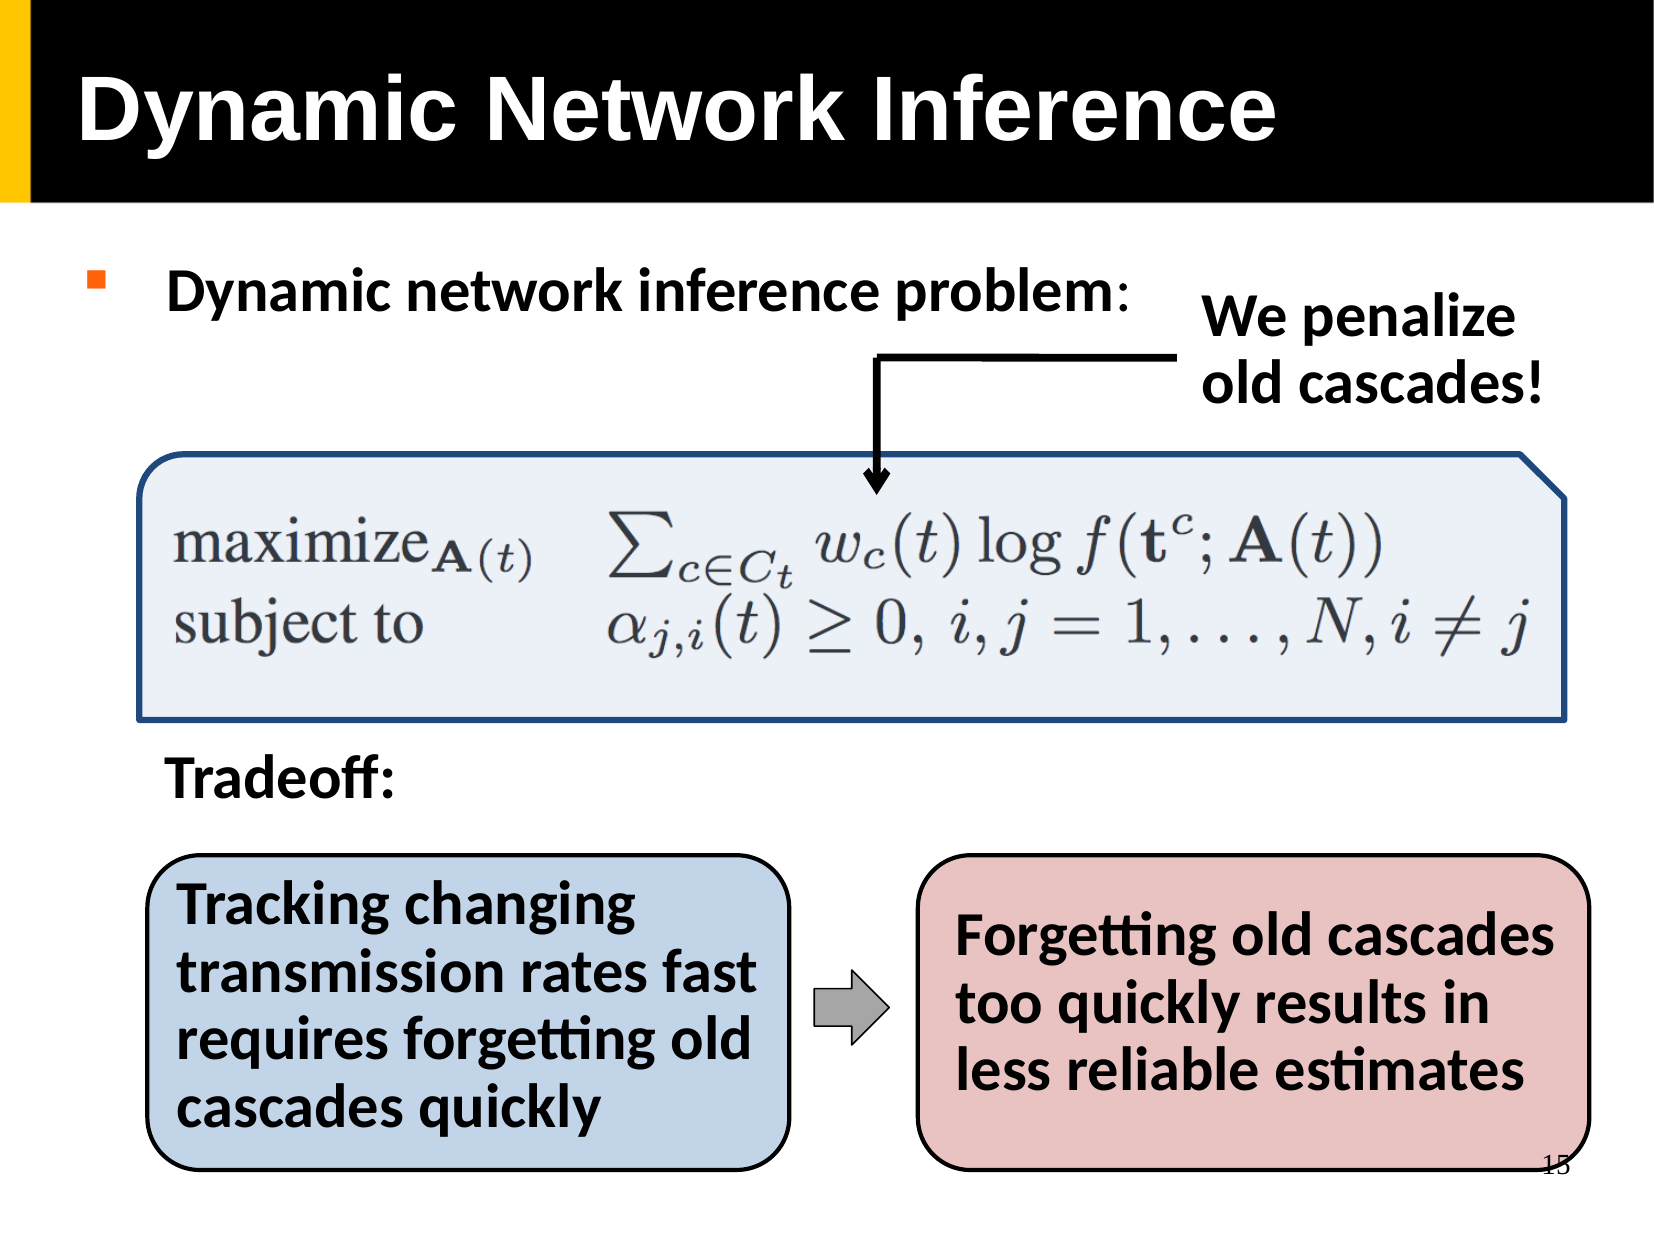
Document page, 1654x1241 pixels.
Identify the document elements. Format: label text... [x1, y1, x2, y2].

picture [0, 0, 1654, 1241]
text_box Tradeoff: [164, 744, 440, 813]
text_box [147, 855, 784, 1171]
text_box Dynamic network inference problem: [64, 257, 1465, 325]
title Dynamic Network Inference [76, 0, 1654, 208]
text_box [814, 969, 890, 1045]
text_box We penalize old cascades! [1201, 282, 1552, 418]
slide_number 15 [1185, 1145, 1571, 1231]
text_box Forgetting old cascades too quickly results in less reliable estimates [955, 901, 1568, 1105]
text_box [139, 454, 1565, 721]
text_box [917, 855, 1590, 1171]
text_box Tracking changing transmission rates fast requires forgetting old cascades quickly [176, 871, 790, 1141]
